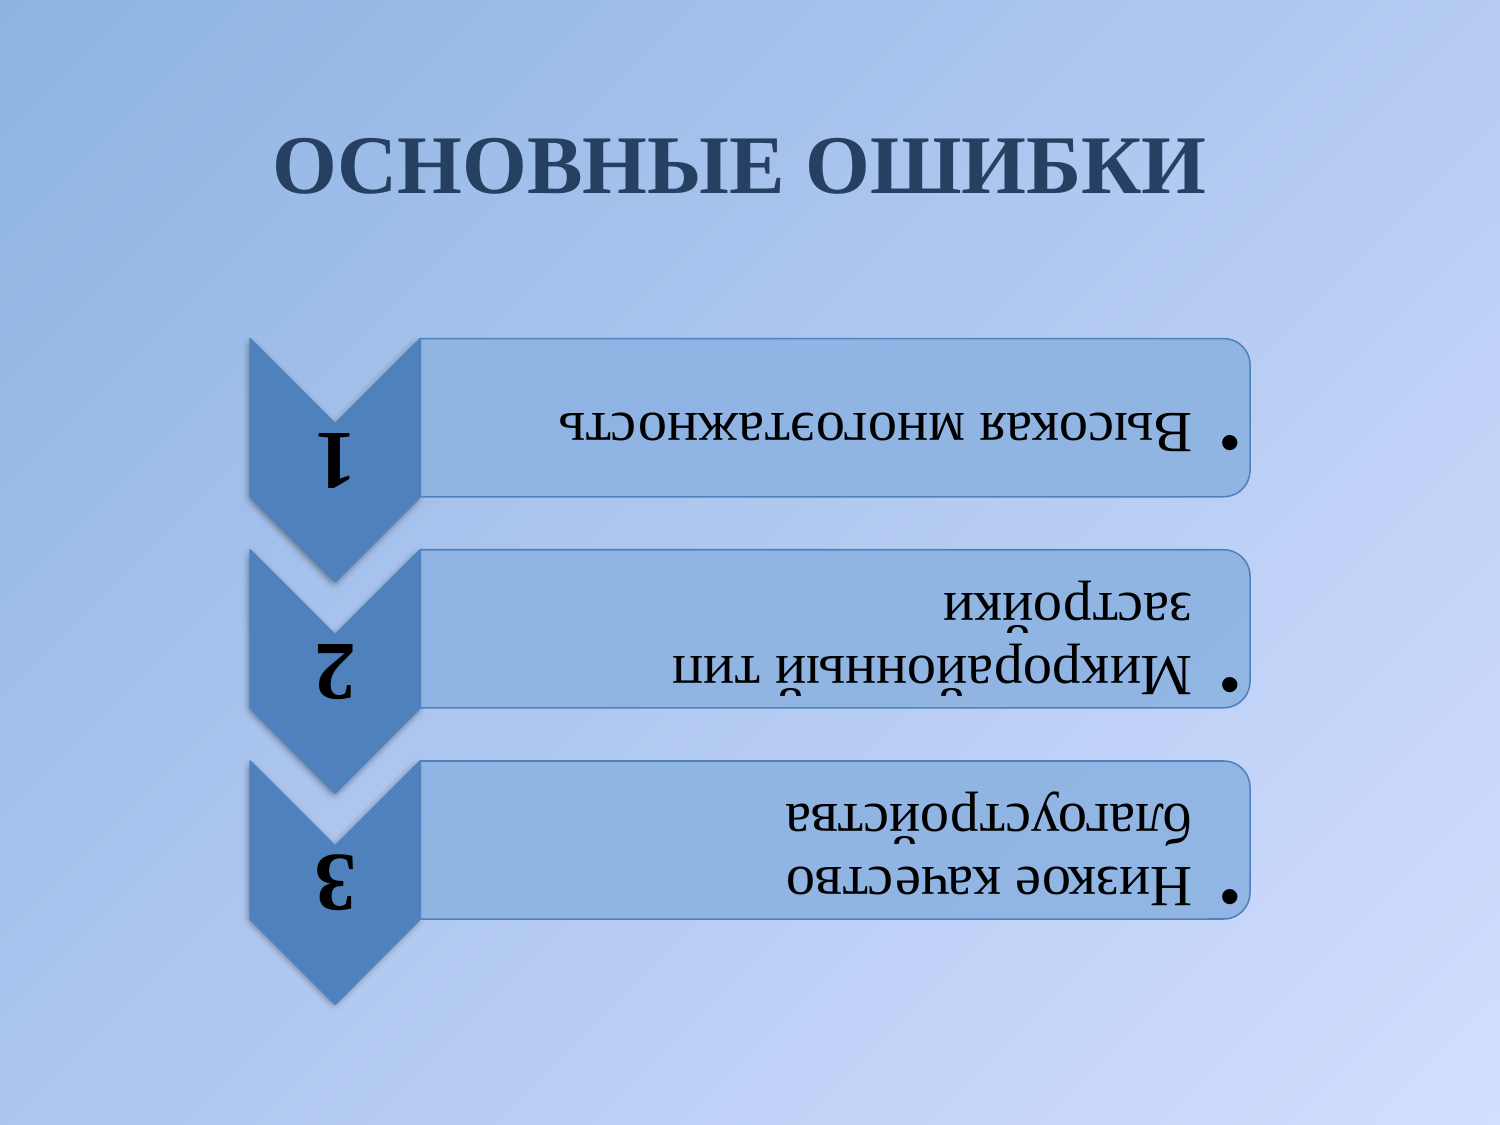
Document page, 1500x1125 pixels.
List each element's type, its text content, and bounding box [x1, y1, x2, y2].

title ОСНОВНЫЕ ОШИБКИ [75, 66, 1425, 254]
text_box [249, 337, 1251, 1005]
